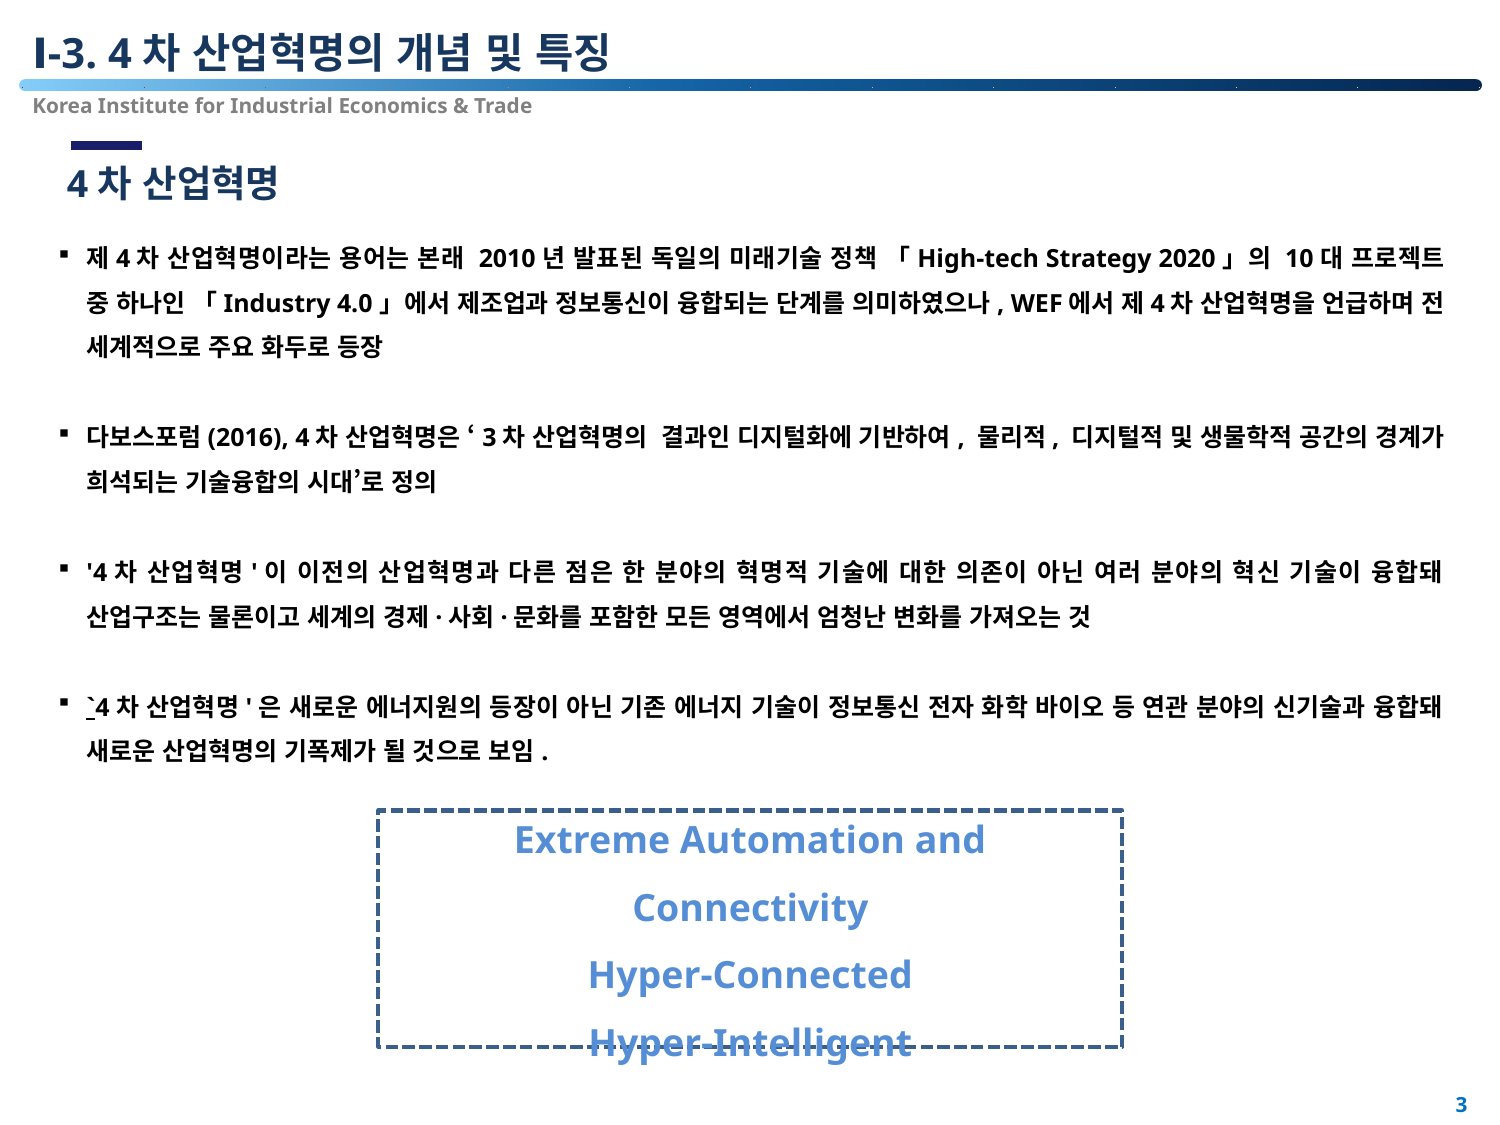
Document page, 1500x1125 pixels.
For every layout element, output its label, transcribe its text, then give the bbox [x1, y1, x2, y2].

text_box Extreme Automation and Connectivity Hyper-Connected Hyper-Intelligent [376, 808, 1124, 1049]
text_box 3 [1440, 1084, 1500, 1125]
text_box 제4차 산업혁명이라는 용어는 본래 2010년 발표된 독일의 미래기술 정책 「High-tech Strategy 2020」의 10대 프로젝트 중 하나인 「Industry 4.0」에서 제조업과 정보통신이 융합되는 단계를 의미하였으나, WEF에서 제4차 산업혁명을 언급하며 전 세계적으로 주요 화두로 등장 다보스포럼(2016), 4차 산업혁명은 ‘3차 산업혁명의 결과인 디지털화에 기반하여, 물리적, 디지털적 및 생물학적 공간의 경계가 희석되는 기술융합의 시대’로 정의 '4차 산업혁명'이 이전의 산업혁명과 다른 점은 한 분야의 혁명적 기술에 대한 의존이 아닌 여러 분야의 혁신 기술이 융합돼 산업구조는 물론이고 세계의 경제·사회·문화를 포함한 모든 영역에서 엄청난 변화를 가져오는 것 `4차 산업혁명'은 새로운 에너지원의 등장이 아닌 기존 에너지 기술이 정보통신 전자 화학 바이오 등 연관 분야의 신기술과 융합돼 새로운 산업혁명의 기폭제가 될 것으로 보임. [43, 219, 1460, 774]
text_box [52, 145, 295, 214]
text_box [17, 19, 1483, 126]
